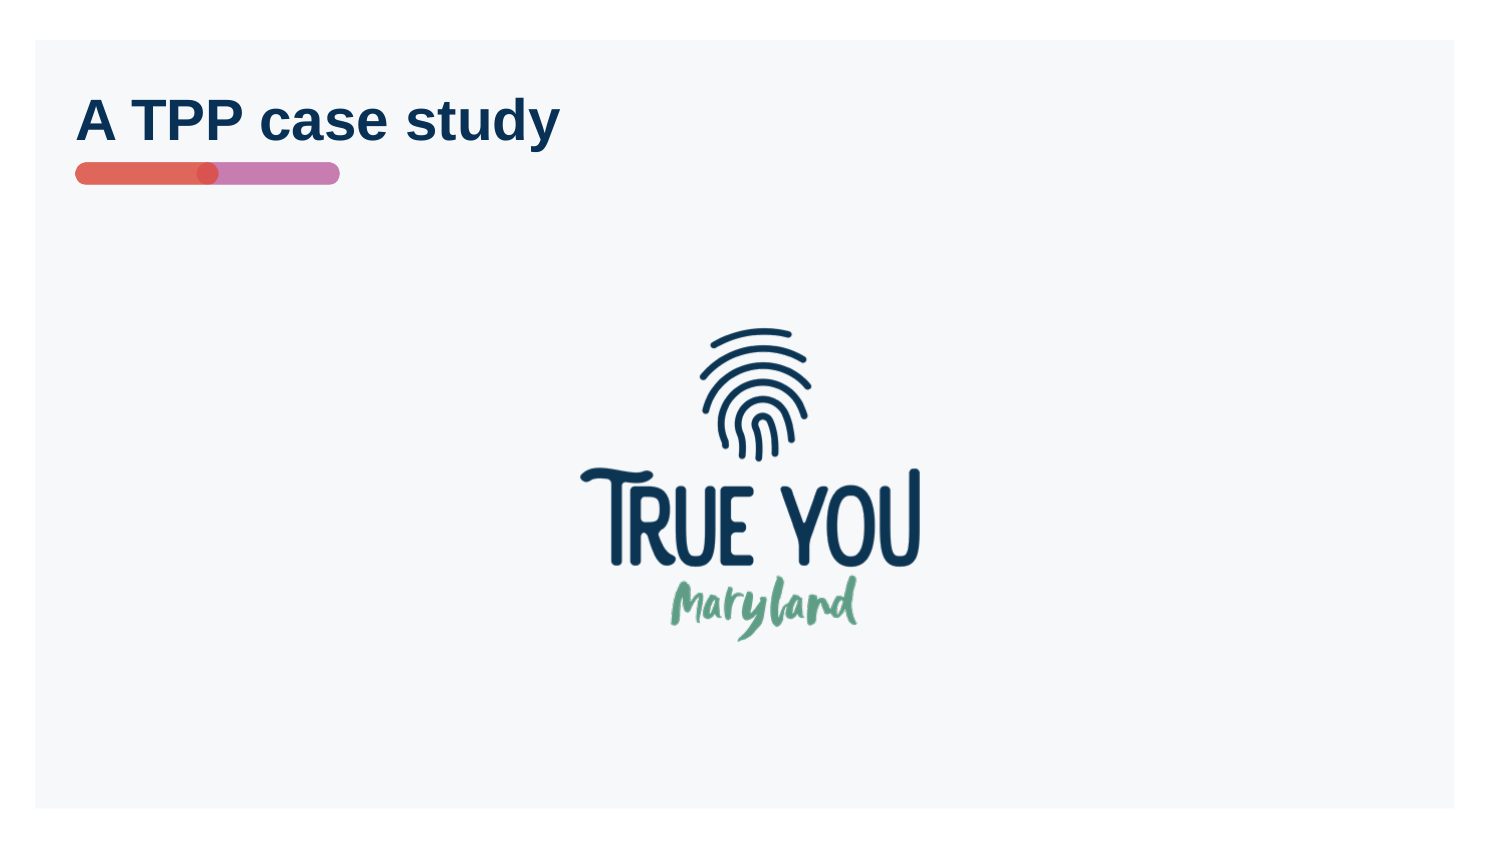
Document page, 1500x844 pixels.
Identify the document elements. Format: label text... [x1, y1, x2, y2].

picture [520, 255, 980, 715]
title A TPP case study [60, 66, 1458, 161]
picture [75, 162, 340, 185]
